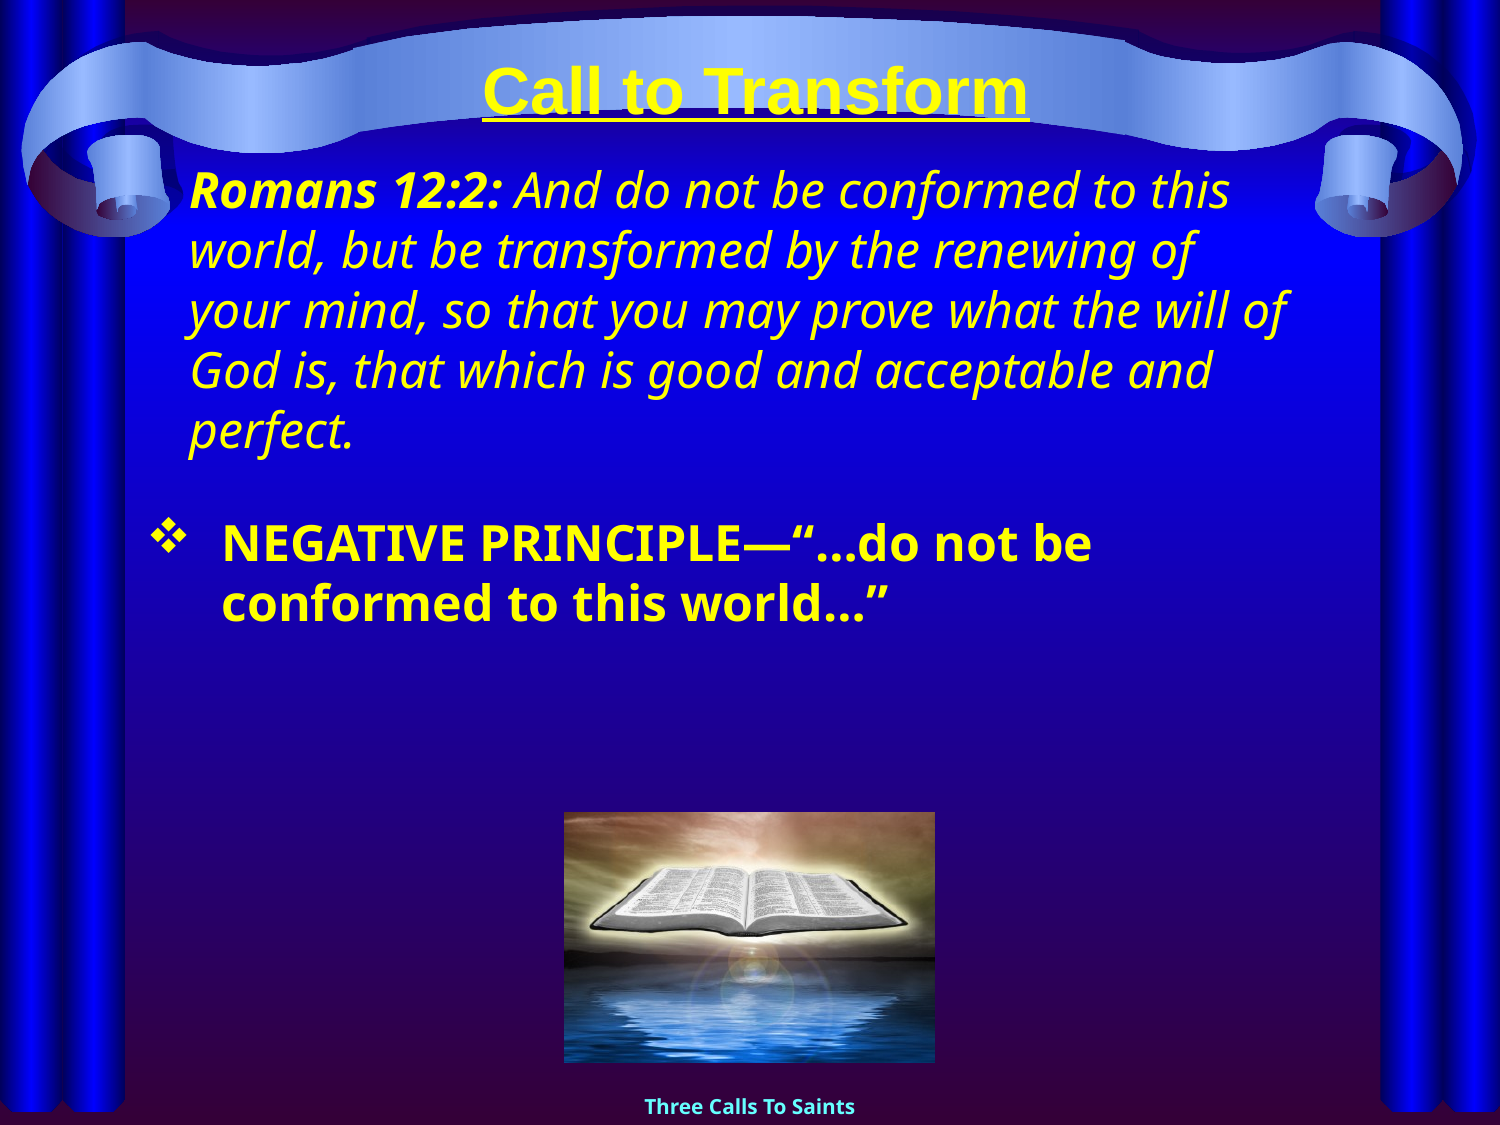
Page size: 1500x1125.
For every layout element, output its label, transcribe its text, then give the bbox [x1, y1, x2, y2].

footer Three Calls To Saints [512, 1087, 988, 1125]
text_box Romans 12:2: And do not be conformed to this world, but be transformed by the renewing of your mind, so that you may prove what the will of God is, that which is good and acceptable and perfect. [174, 150, 1313, 466]
title Call to Transform [125, 37, 1388, 138]
text_box NEGATIVE PRINCIPLE—“…do not be conformed to this world…” [131, 504, 1395, 640]
picture [564, 812, 936, 1063]
